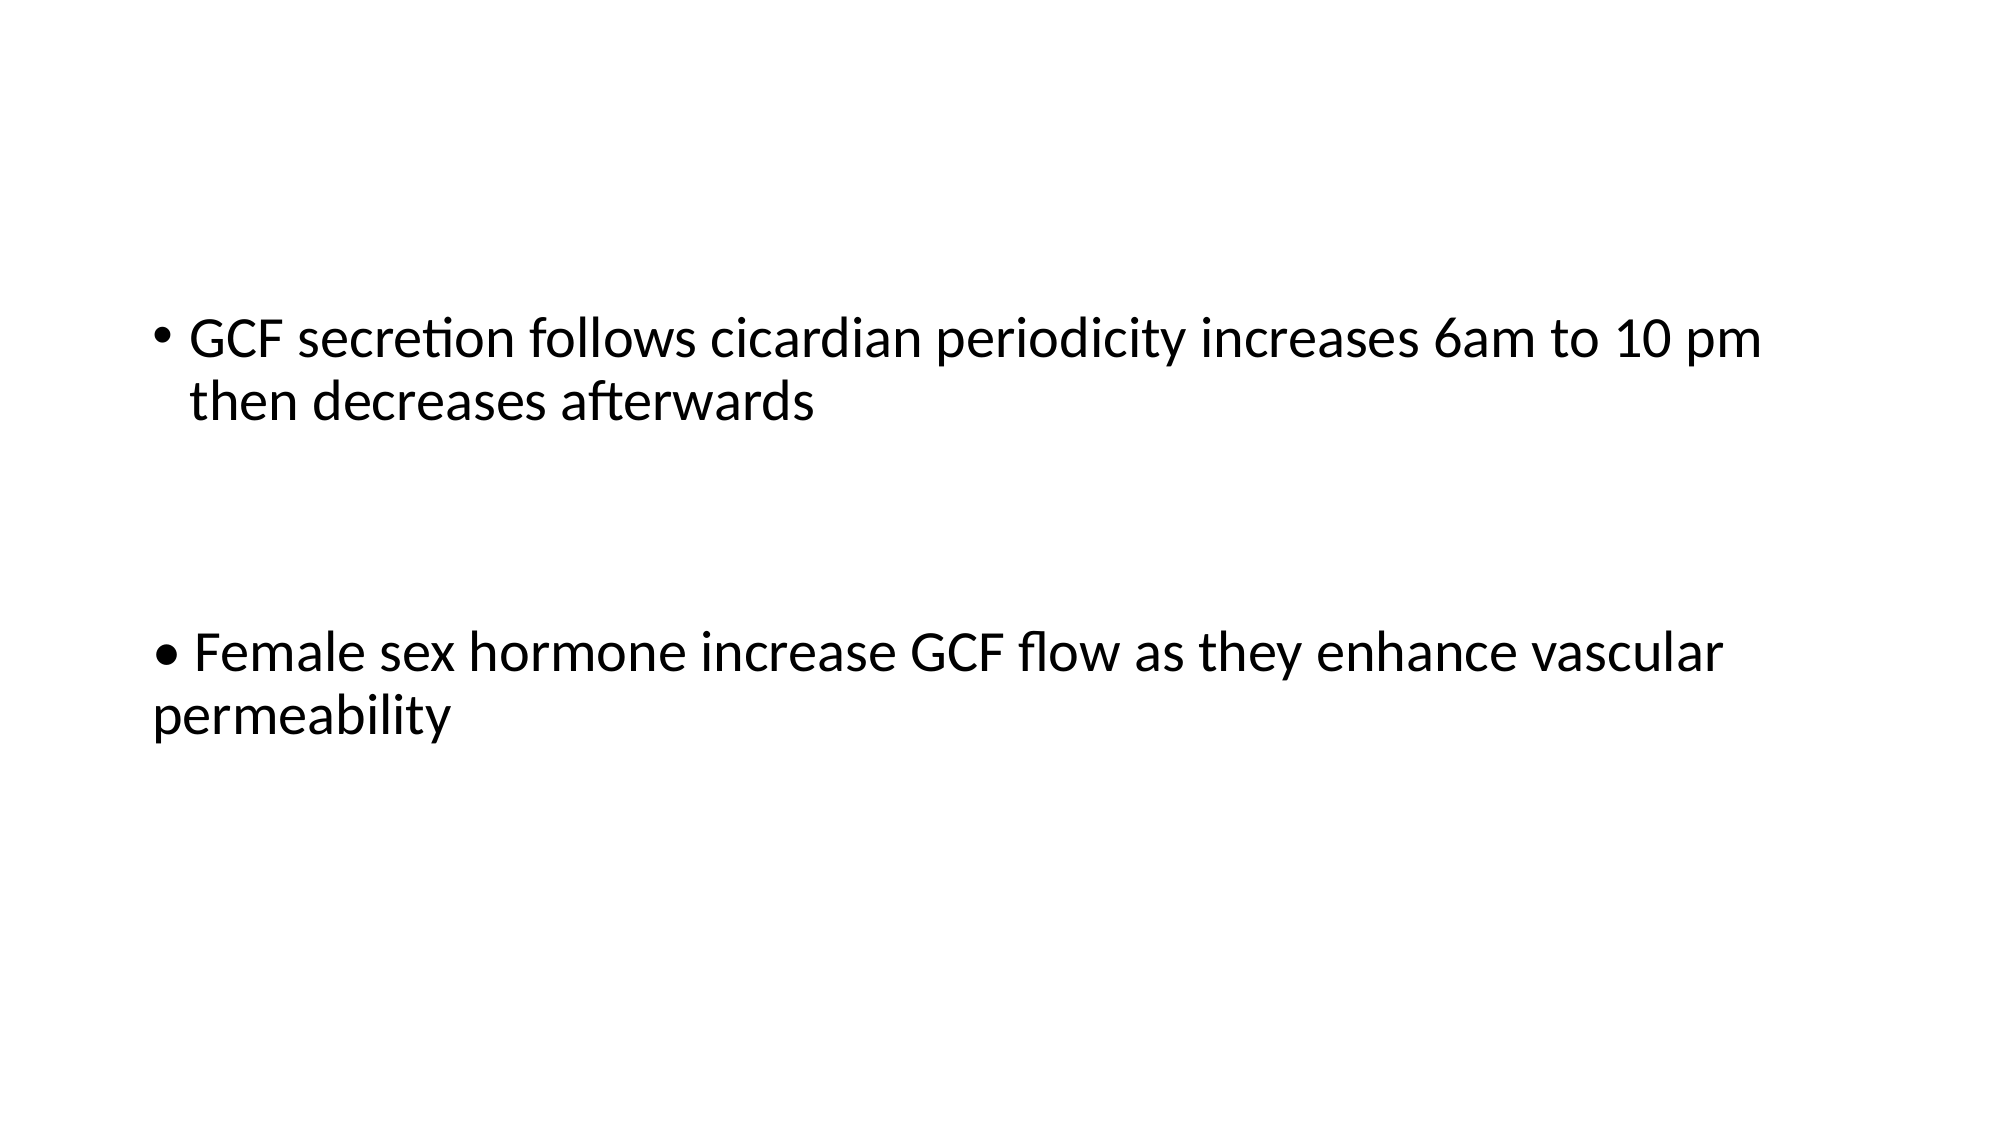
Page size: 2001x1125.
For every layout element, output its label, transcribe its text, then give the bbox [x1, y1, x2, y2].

list GCF secretion follows cicardian periodicity increases 6am to 10 pm then decreases afterwards • Female sex hormone increase GCF flow as they enhance vascular permeability [137, 299, 1863, 1014]
